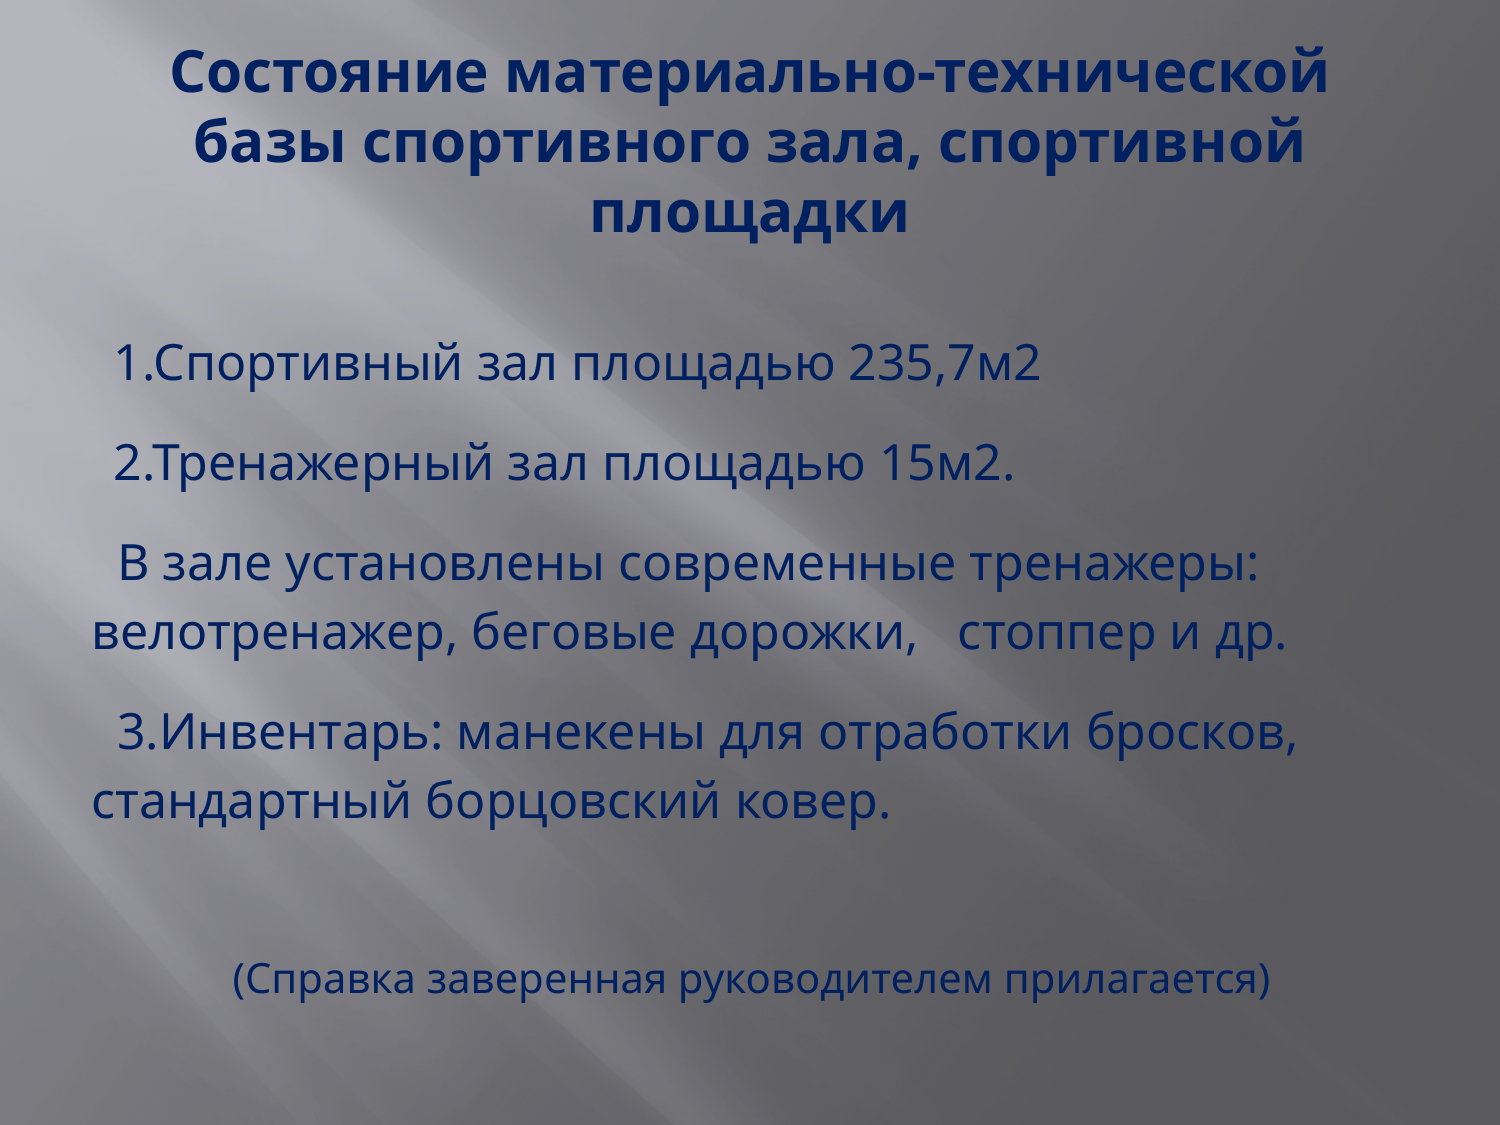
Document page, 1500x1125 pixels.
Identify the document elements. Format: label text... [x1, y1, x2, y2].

title Состояние материально-технической базы спортивного зала, спортивной площадки [75, 45, 1425, 233]
list 1.Спортивный зал площадью 235,7м2 2.Тренажерный зал площадью 15м2. В зале установлены современные тренажеры: велотренажер, беговые дорожки, стоппер и др. 3.Инвентарь: манекены для отработки бросков, стандартный борцовский ковер. (Справка заверенная руководителем прилагается) [76, 314, 1427, 1087]
